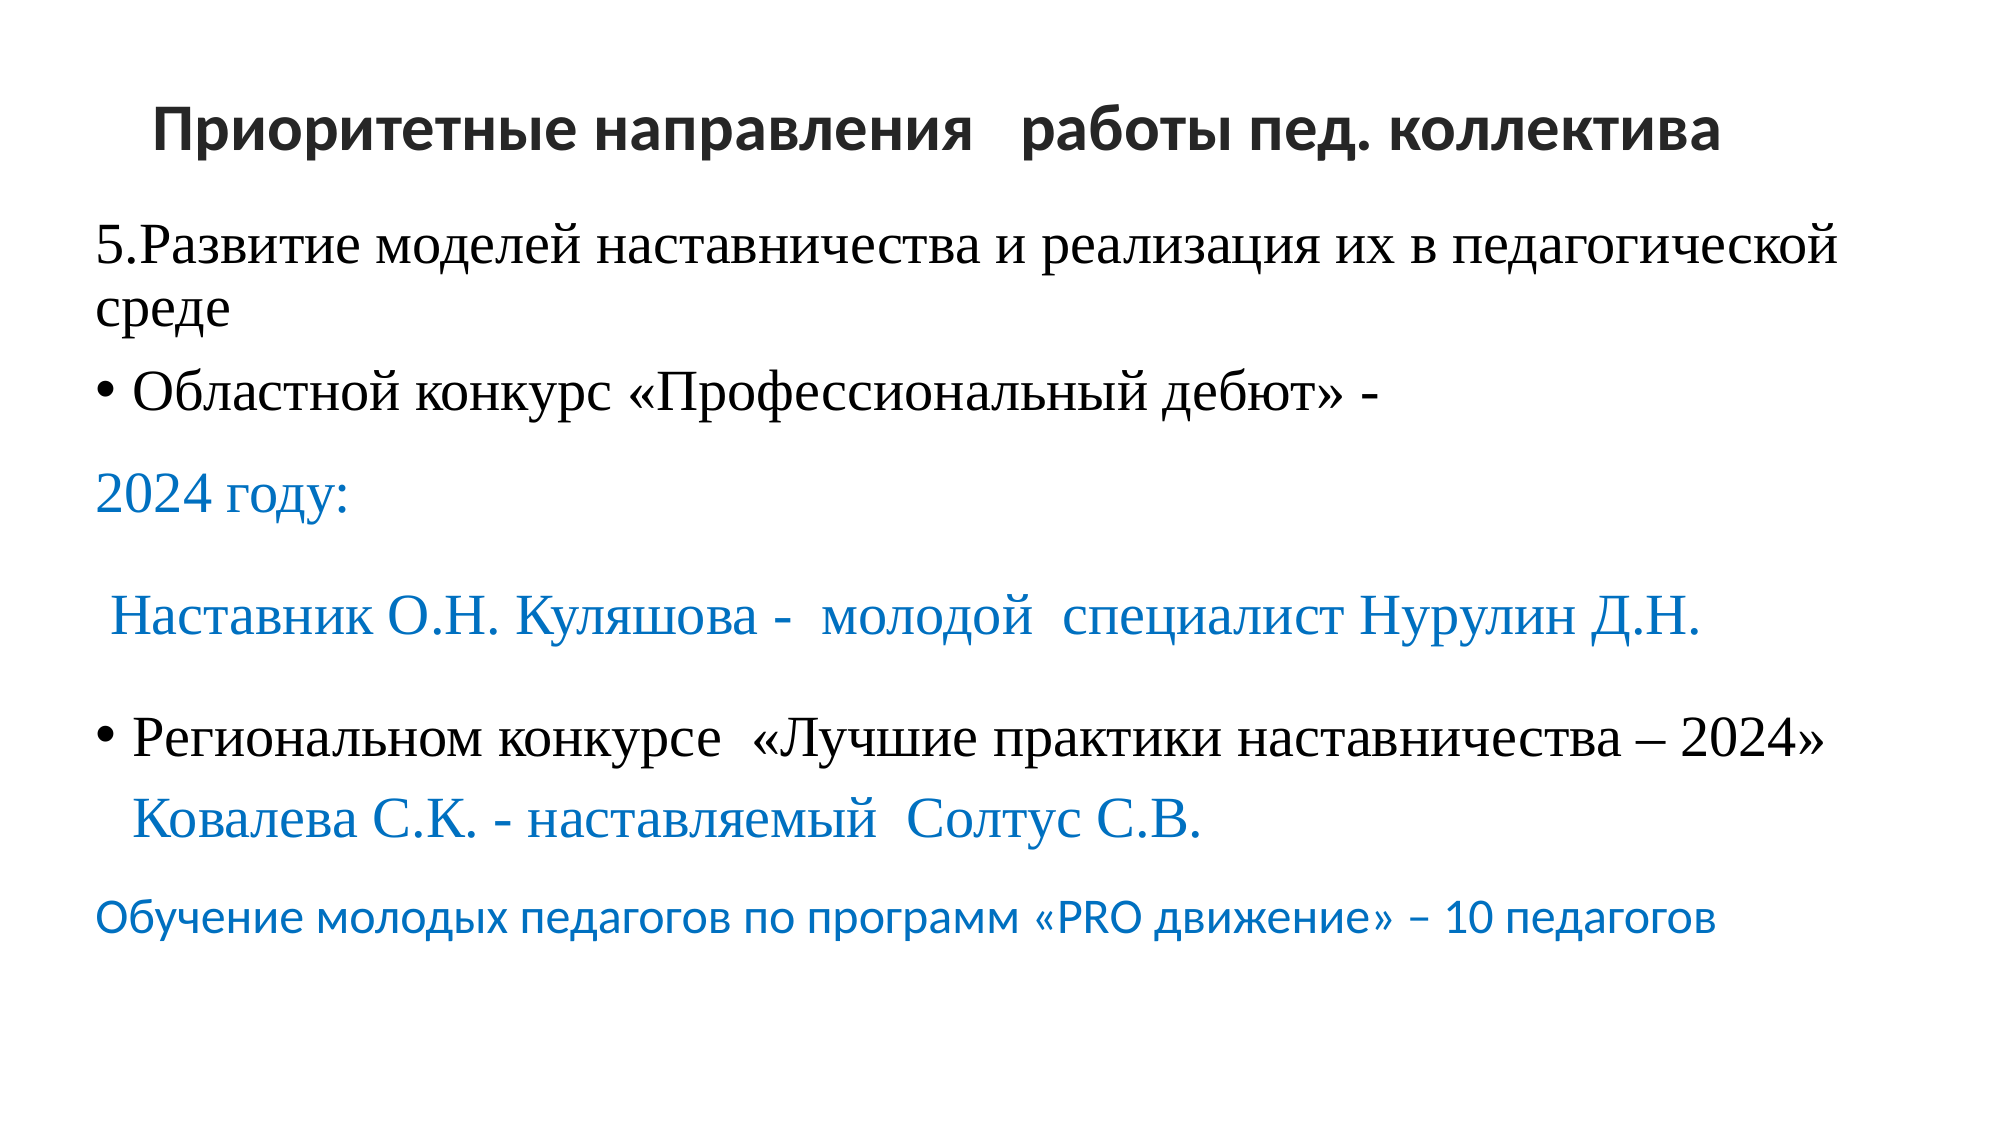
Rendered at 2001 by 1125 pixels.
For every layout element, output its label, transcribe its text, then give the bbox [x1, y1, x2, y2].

list 5.Развитие моделей наставничества и реализация их в педагогической среде Областной конкурс «Профессиональный дебют» - 2024 году: Наставник О.Н. Куляшова - молодой специалист Нурулин Д.Н. Региональном конкурсе «Лучшие практики наставничества – 2024» Ковалева С.К. - наставляемый Солтус С.В. Обучение молодых педагогов по программ «PRO движение» – 10 педагогов [80, 206, 1863, 1014]
title Приоритетные направления работы пед. коллектива [137, 59, 1863, 206]
